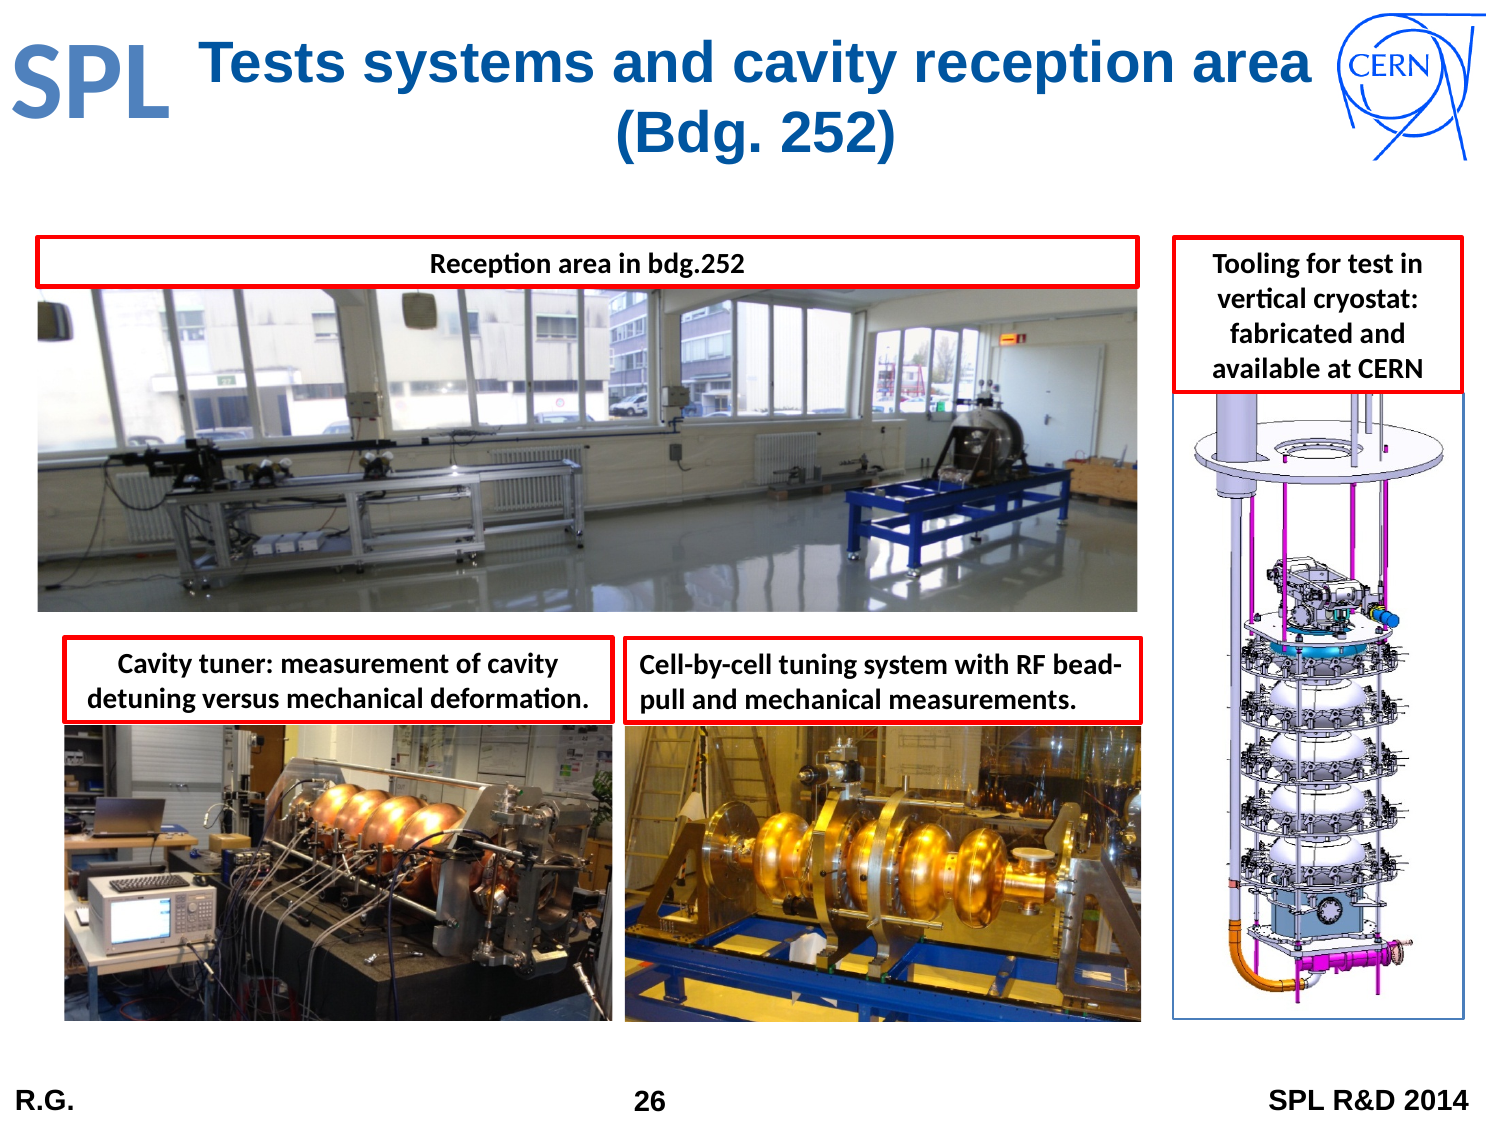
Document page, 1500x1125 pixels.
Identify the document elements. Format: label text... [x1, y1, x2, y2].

text_box Reception area in bdg.252 [37, 236, 1138, 287]
text_box Tooling for test in vertical cryostat: fabricated and available at CERN [1173, 237, 1463, 393]
picture [1338, 12, 1486, 161]
picture [624, 725, 1142, 1022]
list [37, 287, 1138, 613]
title Tests systems and cavity reception area (Bdg. 252) [174, 0, 1338, 188]
text_box Cavity tuner: measurement of cavity detuning versus mechanical deformation. [64, 637, 613, 723]
text_box Cell-by-cell tuning system with RF bead-pull and mechanical measurements. [624, 637, 1142, 723]
picture [1173, 393, 1463, 1019]
picture [64, 724, 613, 1021]
